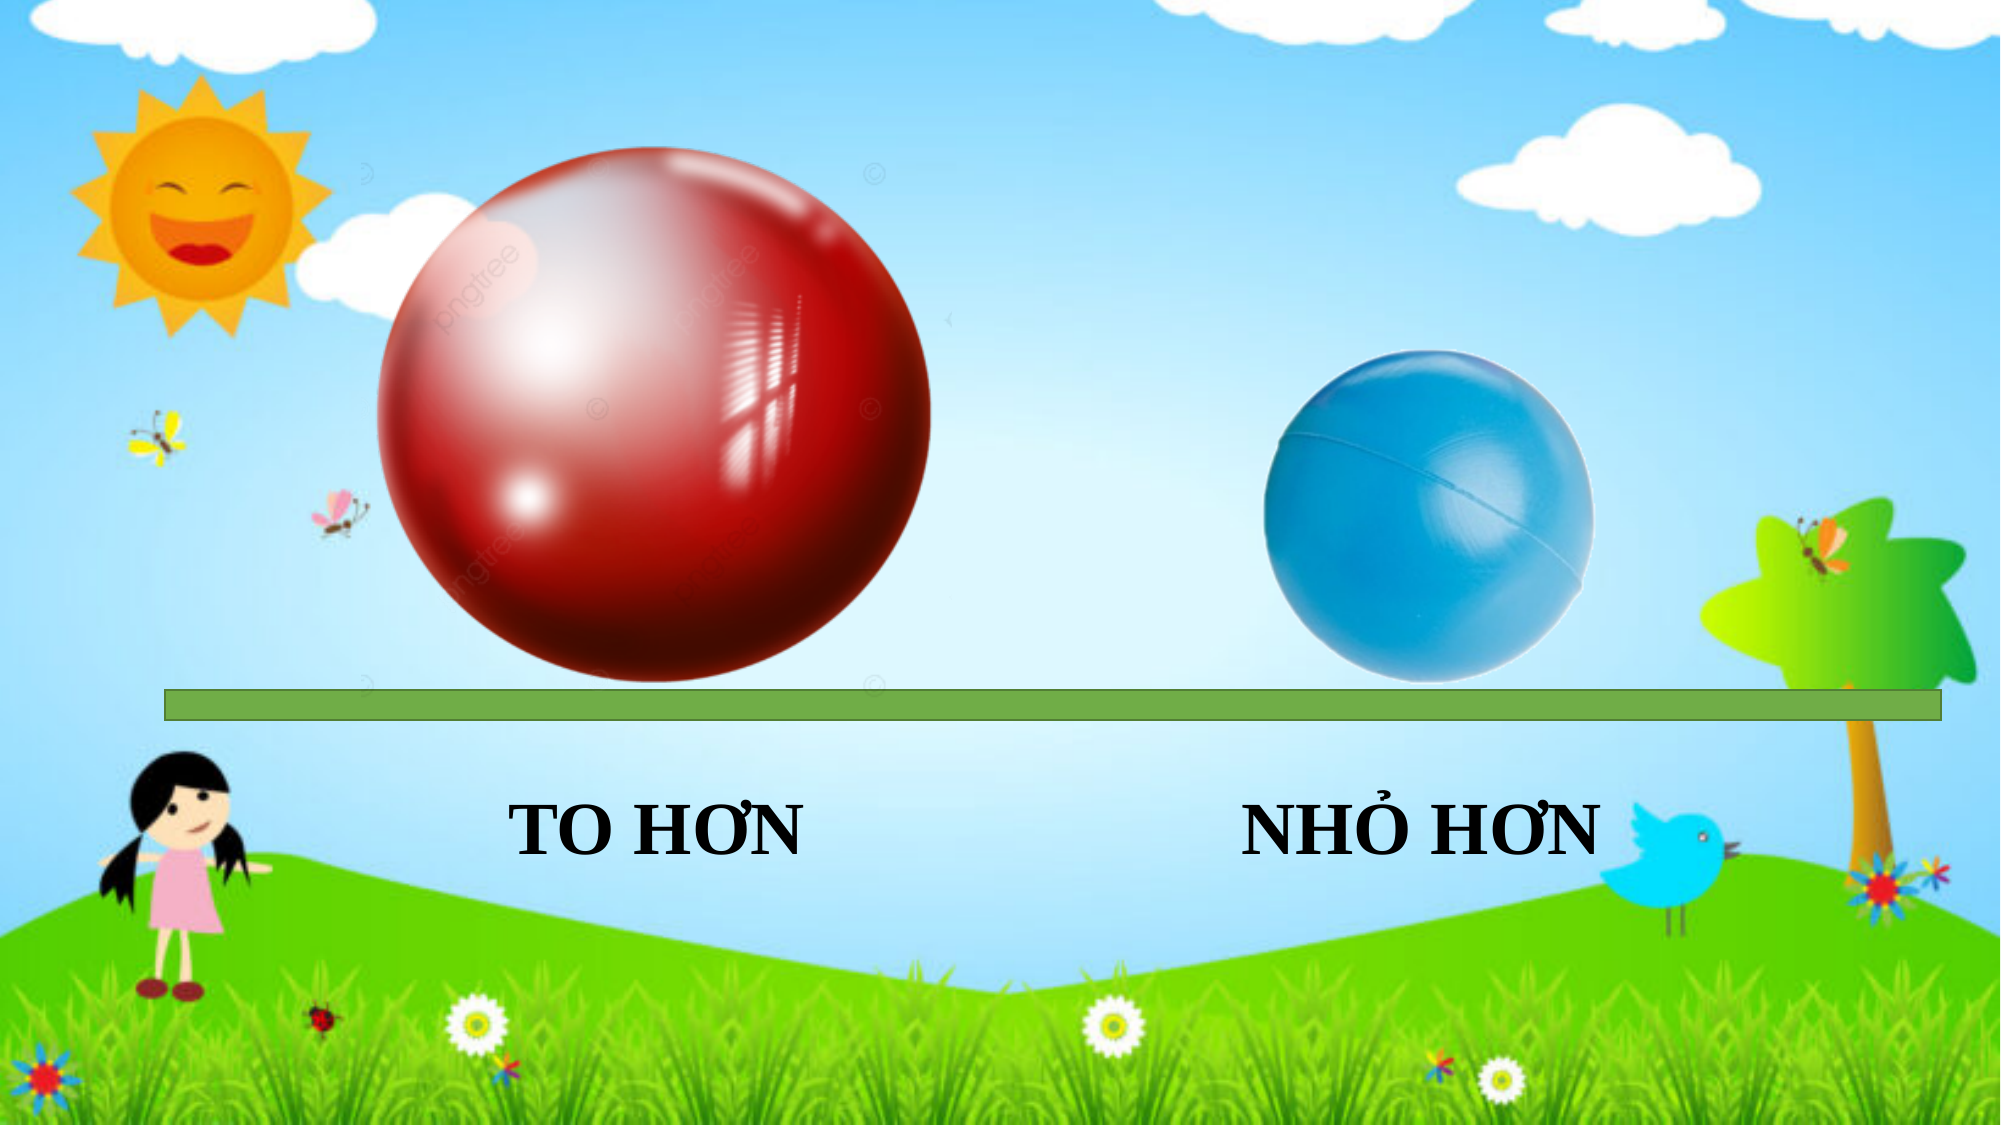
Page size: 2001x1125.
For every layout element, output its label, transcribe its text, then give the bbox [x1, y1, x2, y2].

picture [0, 0, 2001, 1125]
text_box TO HƠN [471, 772, 841, 878]
text_box [164, 689, 1942, 721]
text_box NHỎ HƠN [1224, 772, 1619, 878]
